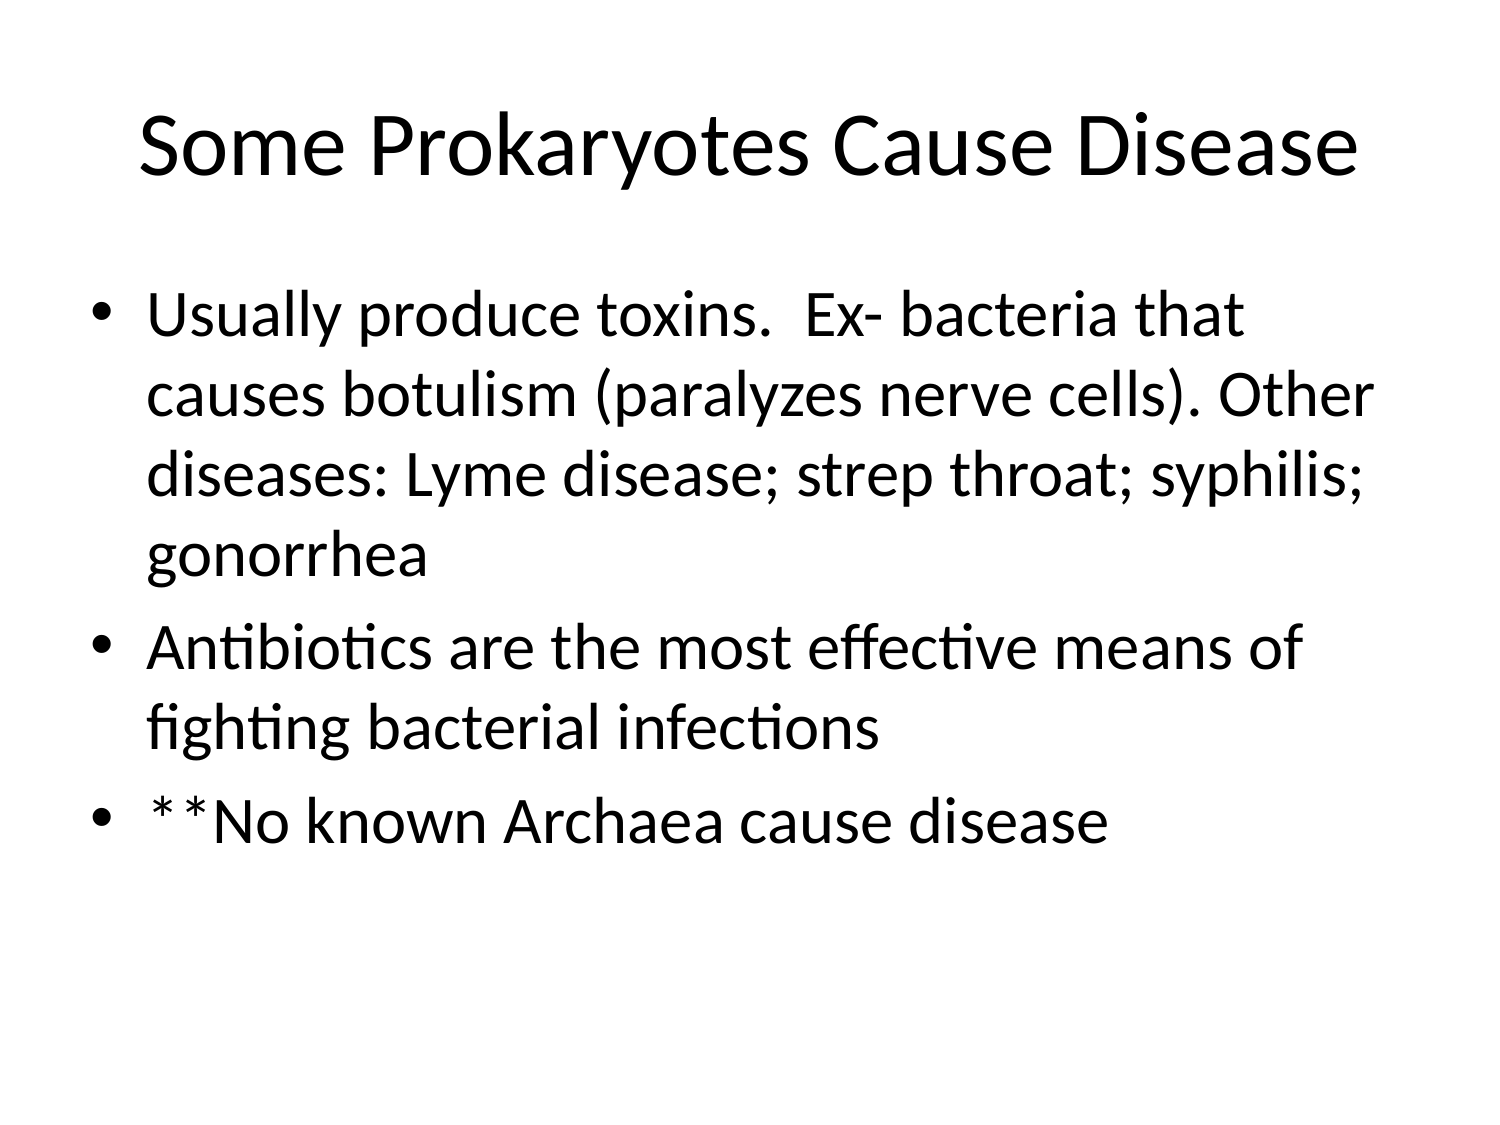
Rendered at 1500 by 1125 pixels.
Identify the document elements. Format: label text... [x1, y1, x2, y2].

title Some Prokaryotes Cause Disease [75, 45, 1425, 233]
list Usually produce toxins. Ex- bacteria that causes botulism (paralyzes nerve cells). Other diseases: Lyme disease; strep throat; syphilis; gonorrhea Antibiotics are the most effective means of fighting bacterial infections **No known Archaea cause disease [75, 262, 1425, 1005]
